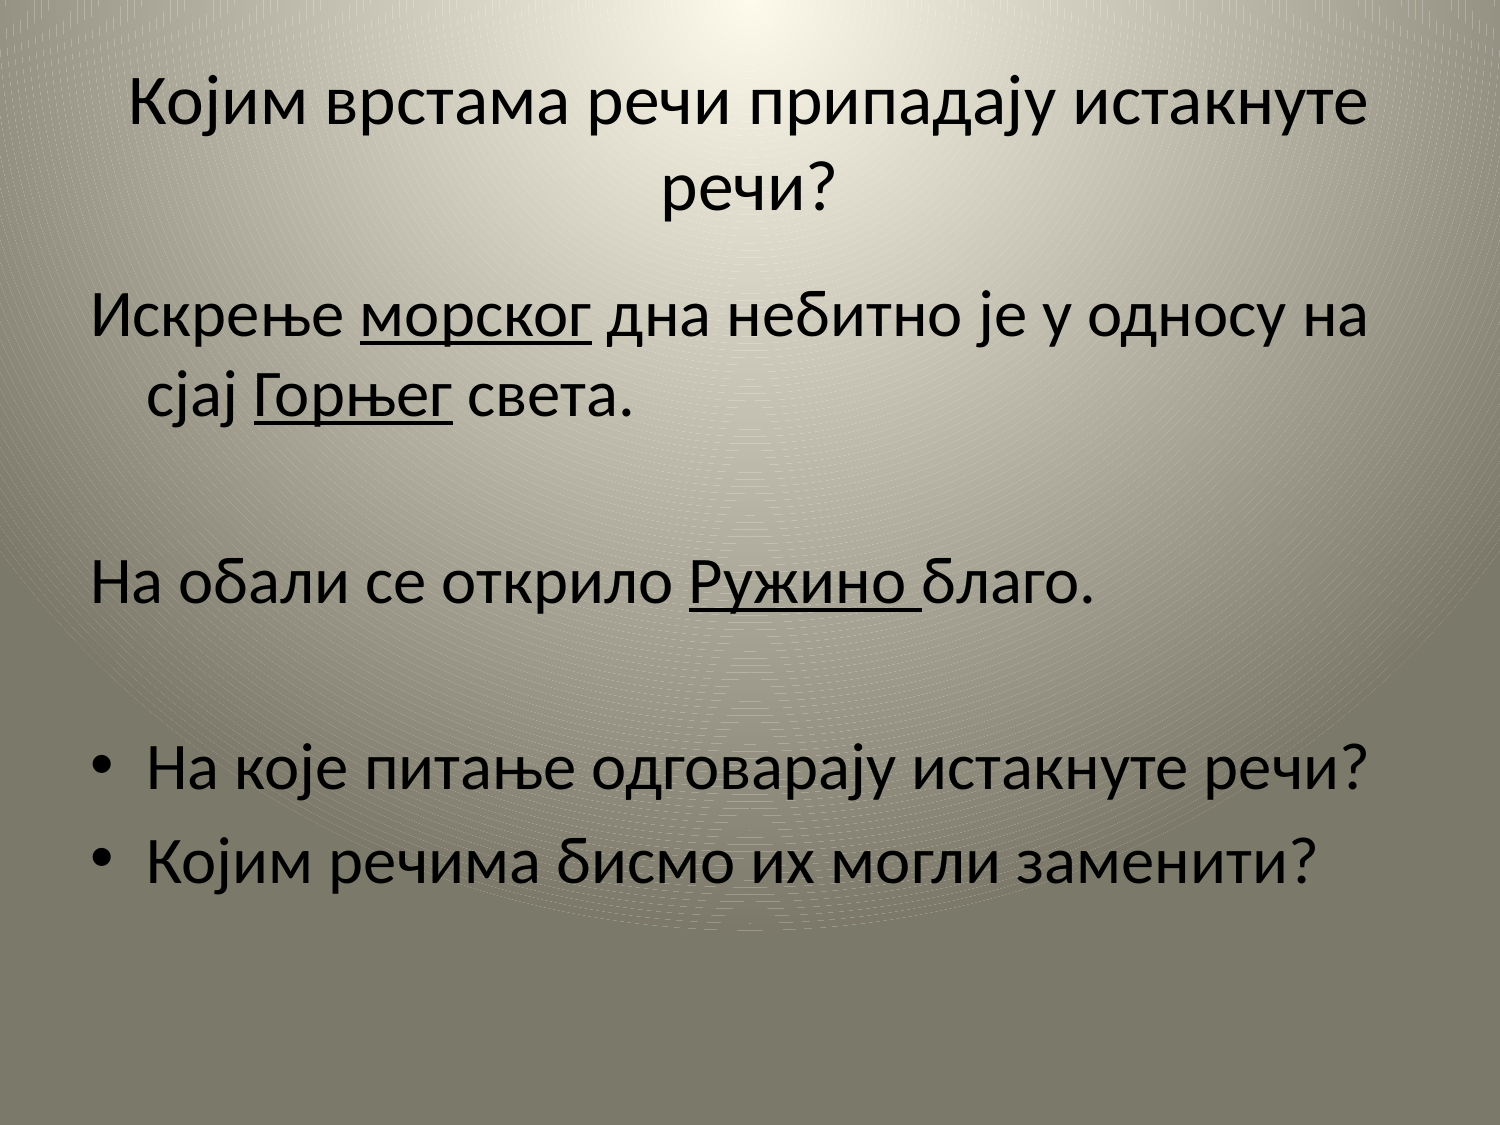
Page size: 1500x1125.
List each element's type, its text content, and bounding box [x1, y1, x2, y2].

list Искрење морског дна небитно је у односу на сјај Горњег света. На обали се открило Ружино благо. На које питање одговарају истакнуте речи? Којим речима бисмо их могли заменити? [75, 262, 1425, 1005]
title Којим врстама речи припадају истакнуте речи? [75, 45, 1425, 233]
